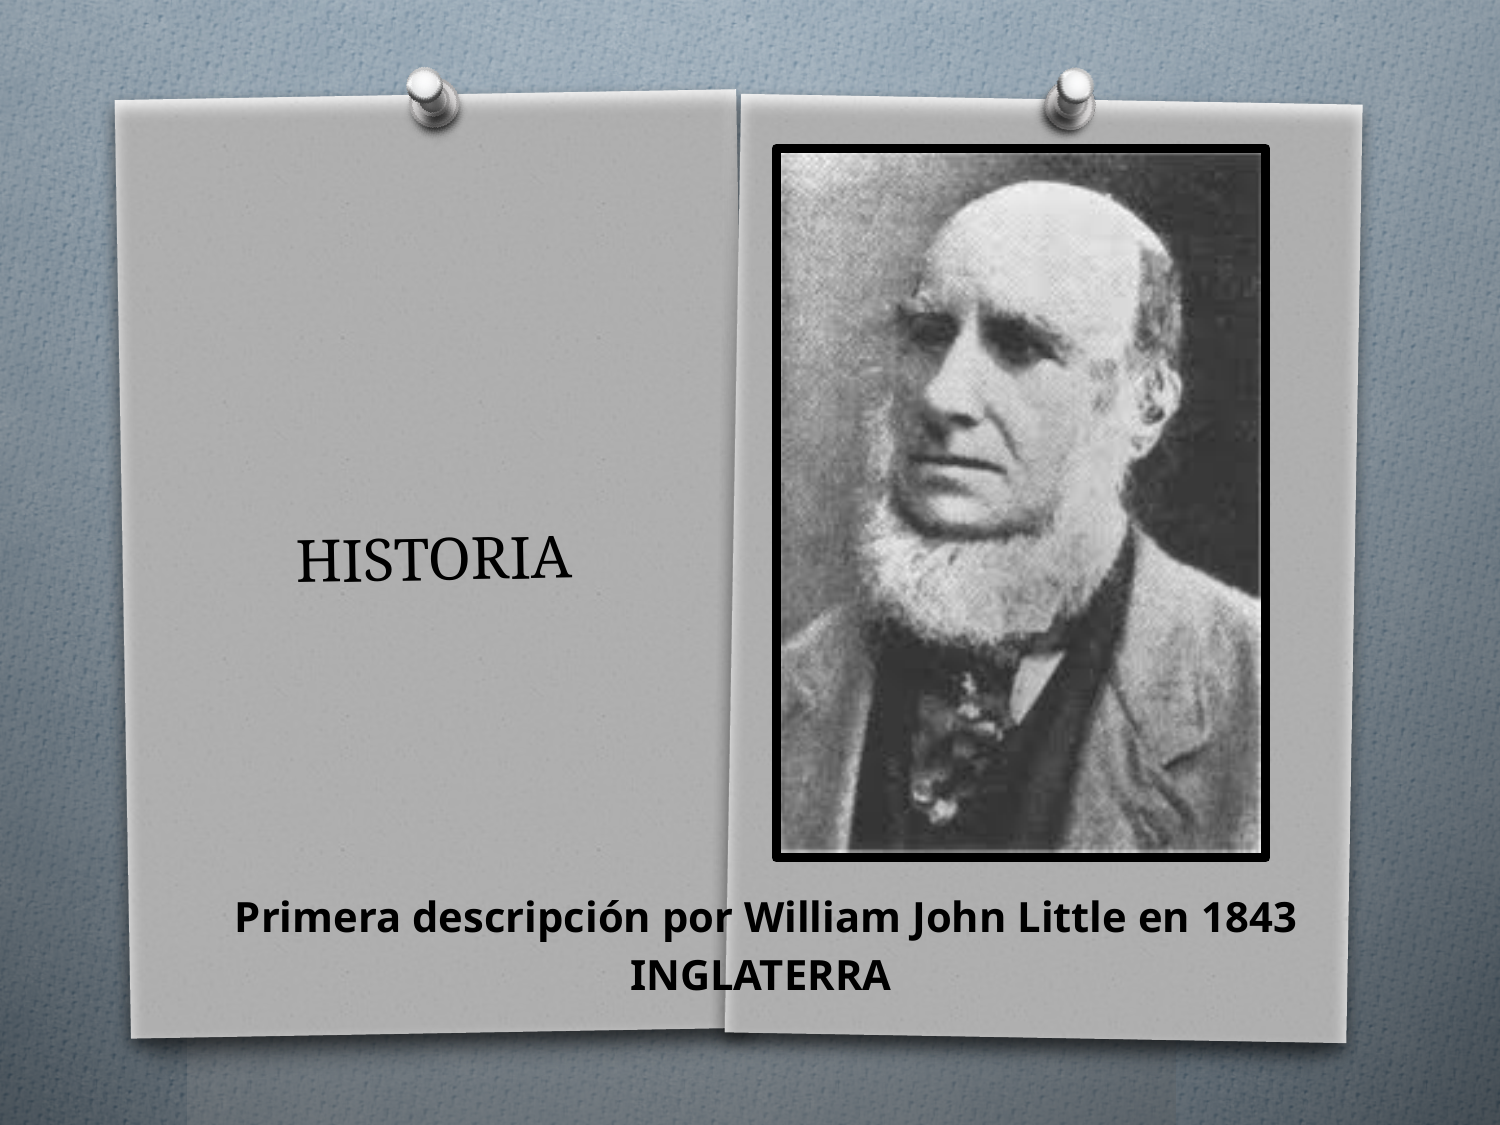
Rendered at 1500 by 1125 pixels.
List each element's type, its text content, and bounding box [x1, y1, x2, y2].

picture [375, 33, 497, 157]
picture [1016, 41, 1138, 144]
picture [780, 152, 1262, 854]
title HISTORIA [179, 349, 687, 605]
list Primera descripción por William John Little en 1843 INGLATERRA [156, 882, 1376, 1049]
